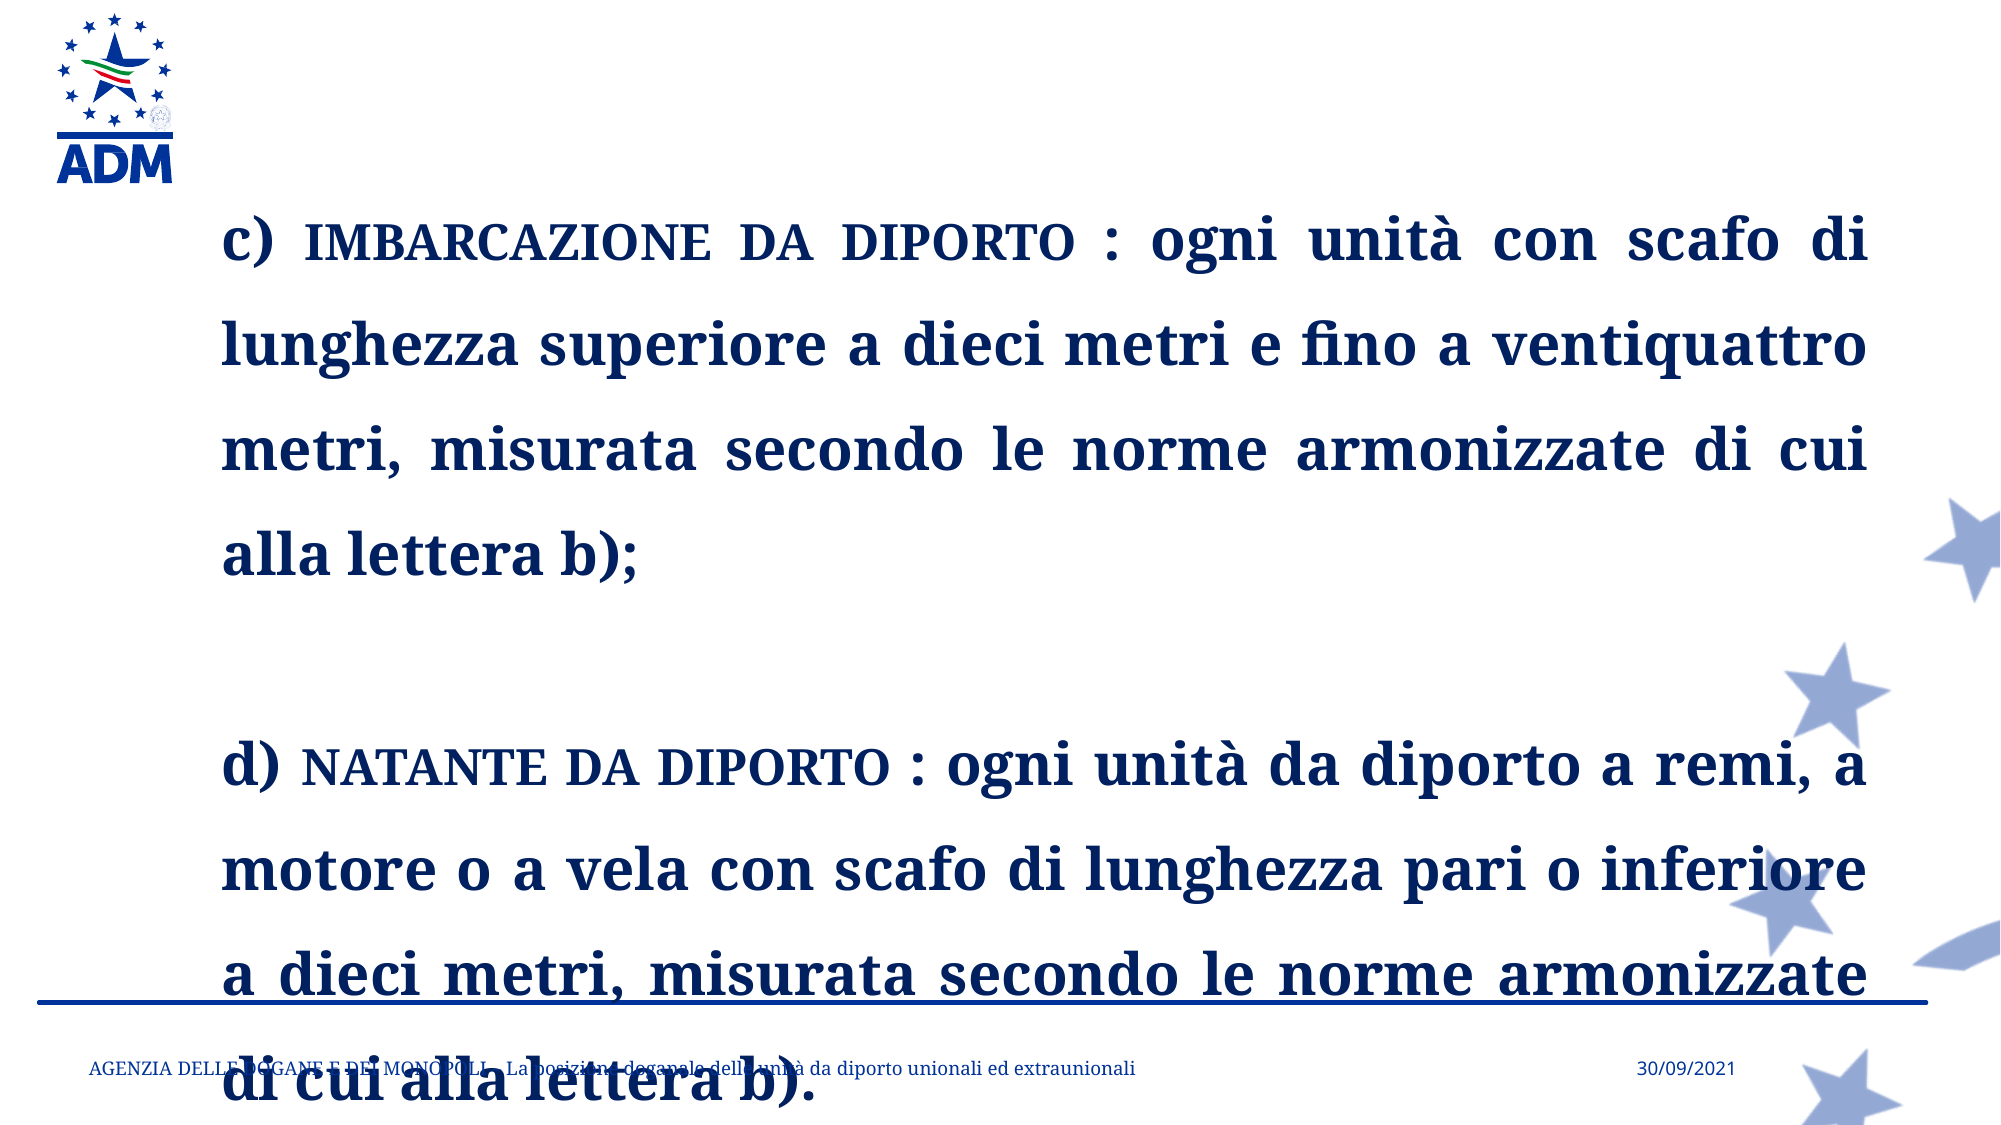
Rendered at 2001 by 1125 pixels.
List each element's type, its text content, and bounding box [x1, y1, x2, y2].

footer AGENZIA DELLE DOGANE E DEI MONOPOLI – La posizione doganale delle unità da diporto unionali ed extraunionali [74, 1026, 1493, 1087]
picture [1884, 425, 2001, 1125]
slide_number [1531, 1026, 1752, 1087]
text_box imbarcazione da diporto: si intende ogni unità con scafo c) IMBARCAZIONE DA DIPORTO : ogni unità con scafo di lunghezza superiore a dieci metri e fino a ventiquattro metri, misurata secondo le norme armonizzate di cui alla lettera b); d) NATANTE DA DIPORTO : ogni unità da diporto a remi, a motore o a vela con scafo di lunghezza pari o inferiore a dieci metri, misurata secondo le norme armonizzate di cui alla lettera b). di cui alla lettera b); unità da diporto a remi, o con scafo di lunghezza pari o inferiore a dieci metri, misurata secondo le norme armonizzate di cui alla lettera b). [206, 70, 1884, 1125]
picture [80, 21, 172, 131]
